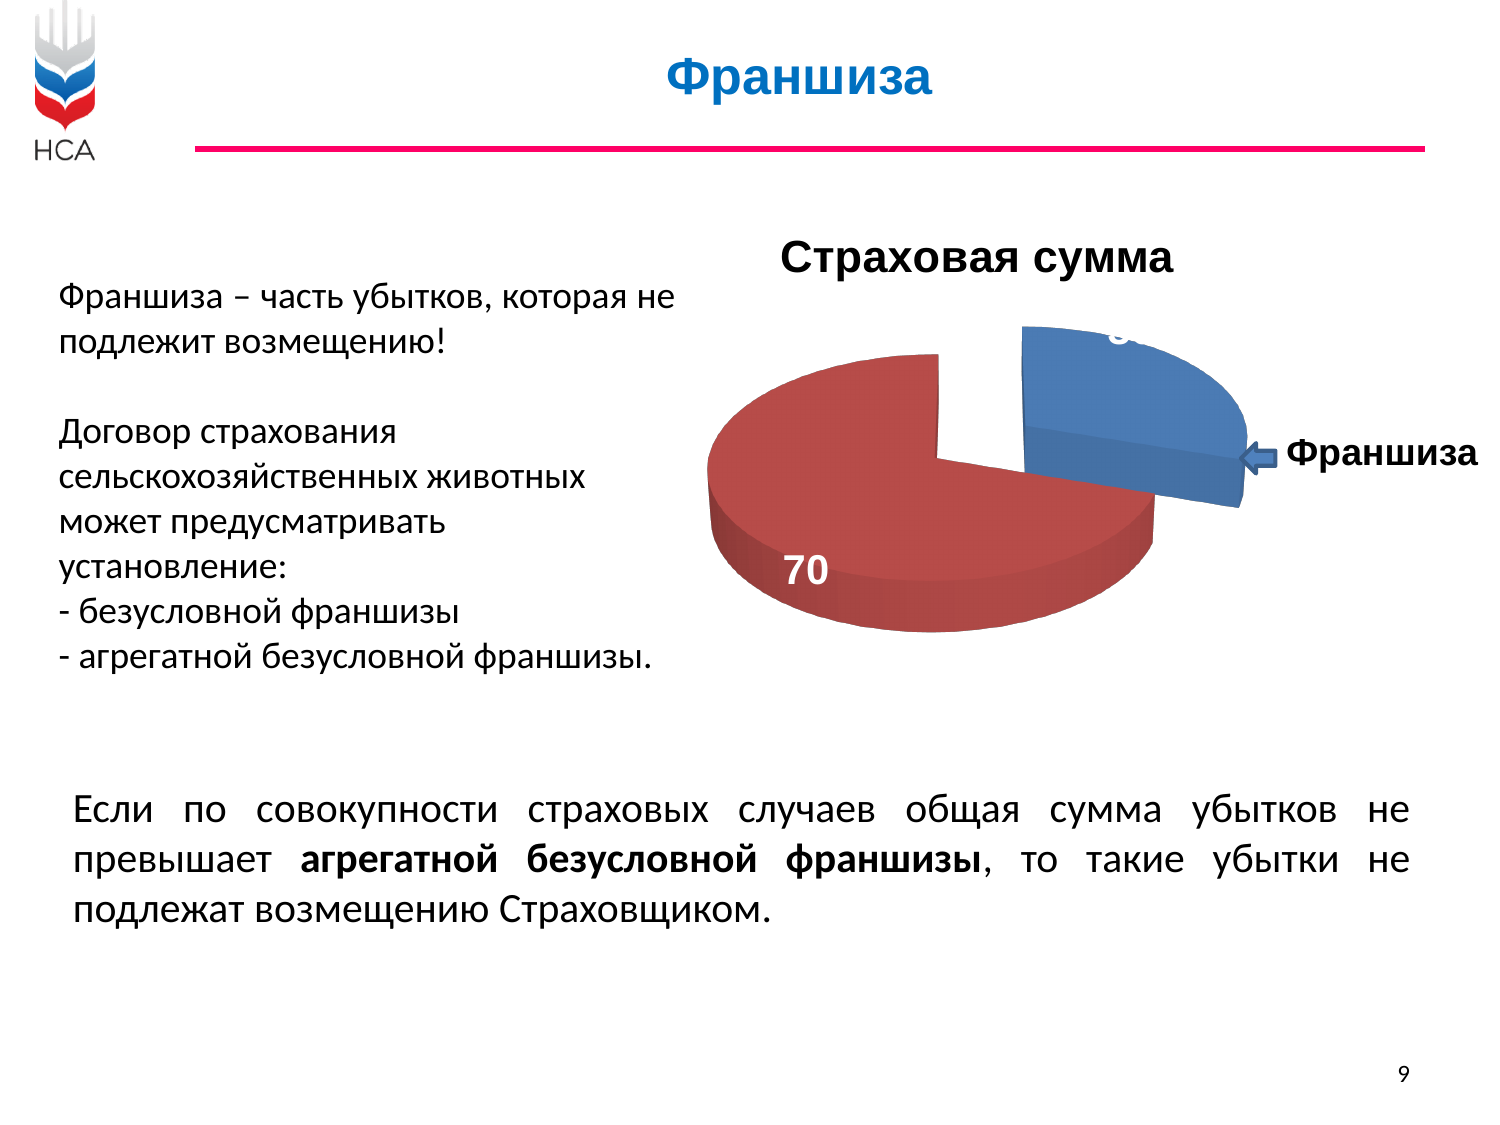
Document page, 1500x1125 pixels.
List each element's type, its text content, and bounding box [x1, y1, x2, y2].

chart [655, 203, 1306, 660]
slide_number 9 [1074, 1042, 1425, 1103]
text_box Если по совокупности страховых случаев общая сумма убытков не превышает агрегатной безусловной франшизы, то такие убытки не подлежат возмещению Страховщиком. [58, 773, 1426, 939]
text_box Франшиза [182, 35, 1416, 113]
picture [34, 0, 95, 162]
text_box Франшиза – часть убытков, которая не подлежит возмещению! Договор страхования сельскохозяйственных животных может предусматривать установление: - безусловной франшизы - агрегатной безусловной франшизы. [14, 263, 691, 684]
text_box Франшиза [1310, 420, 1496, 481]
